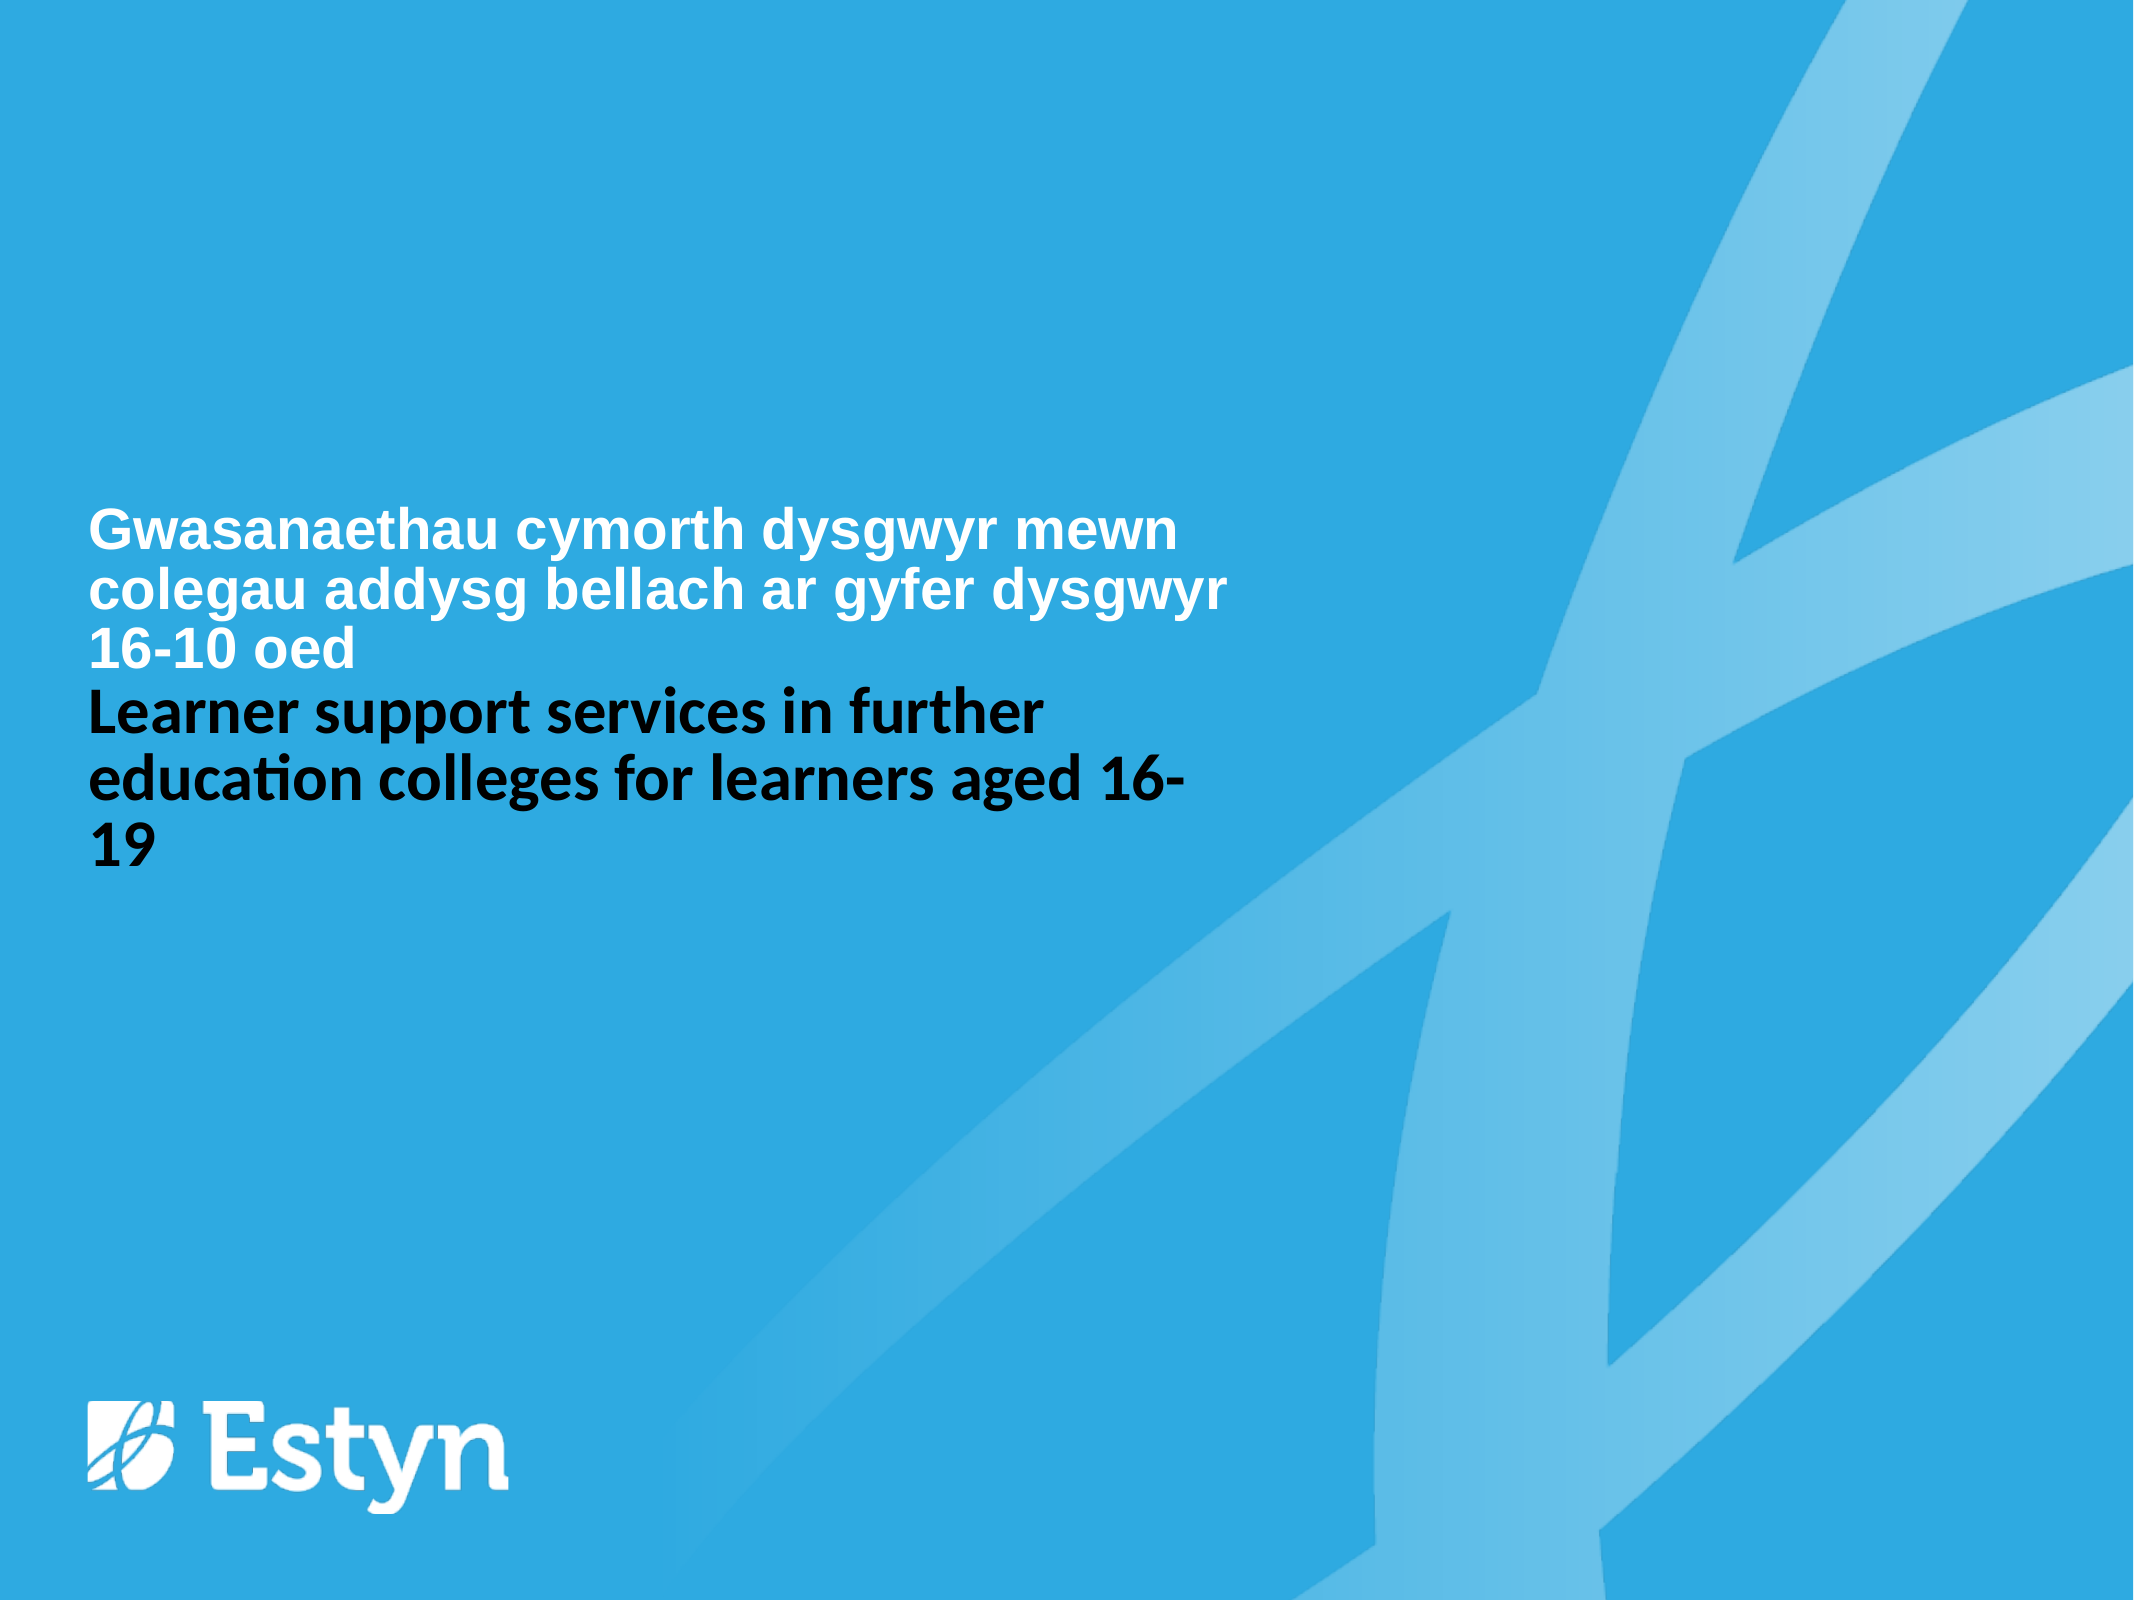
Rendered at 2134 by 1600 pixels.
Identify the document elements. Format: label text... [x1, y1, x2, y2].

picture [87, 1400, 509, 1514]
text_box Gwasanaethau cymorth dysgwyr mewn colegau addysg bellach ar gyfer dysgwyr 16-10 oed Learner support services in further education colleges for learners aged 16-19 [86, 501, 653, 880]
picture [659, 0, 2134, 1600]
